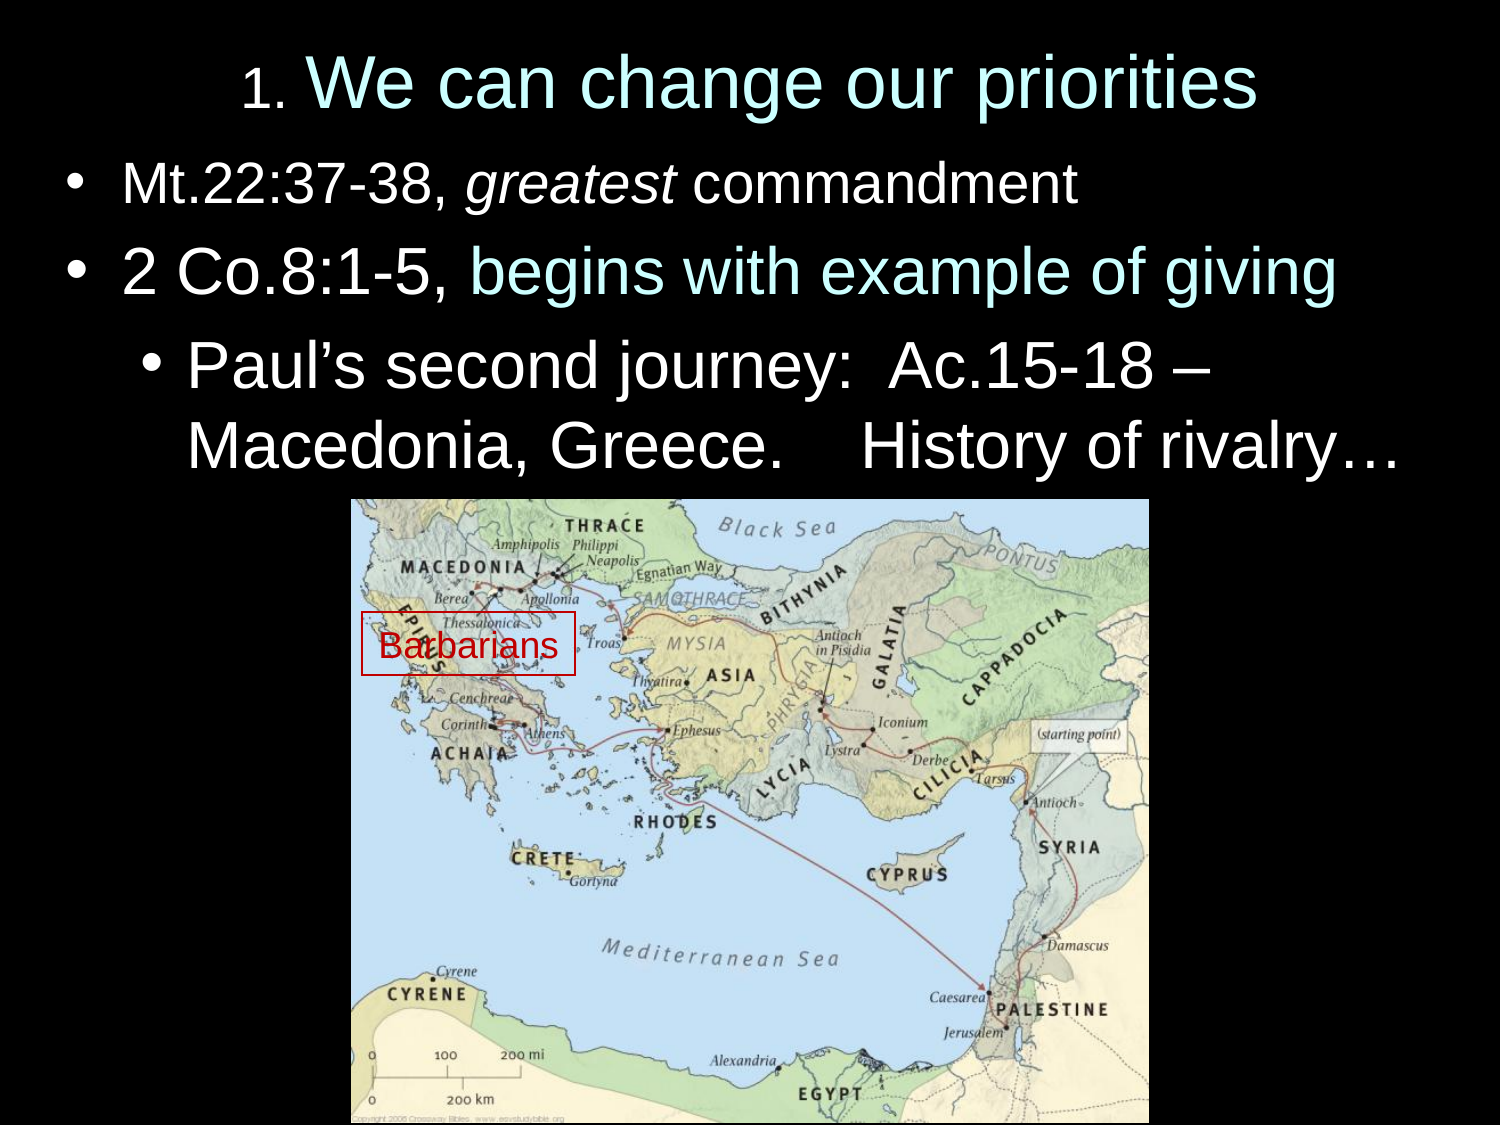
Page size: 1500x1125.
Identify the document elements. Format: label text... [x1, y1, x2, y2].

list Mt.22:37-38, greatest commandment 2 Co.8:1-5, begins with example of giving Paul’s second journey: Ac.15-18 – Macedonia, Greece. History of rivalry… [50, 137, 1450, 1100]
title 1. We can change our priorities [75, 31, 1425, 125]
picture [351, 499, 1149, 1124]
